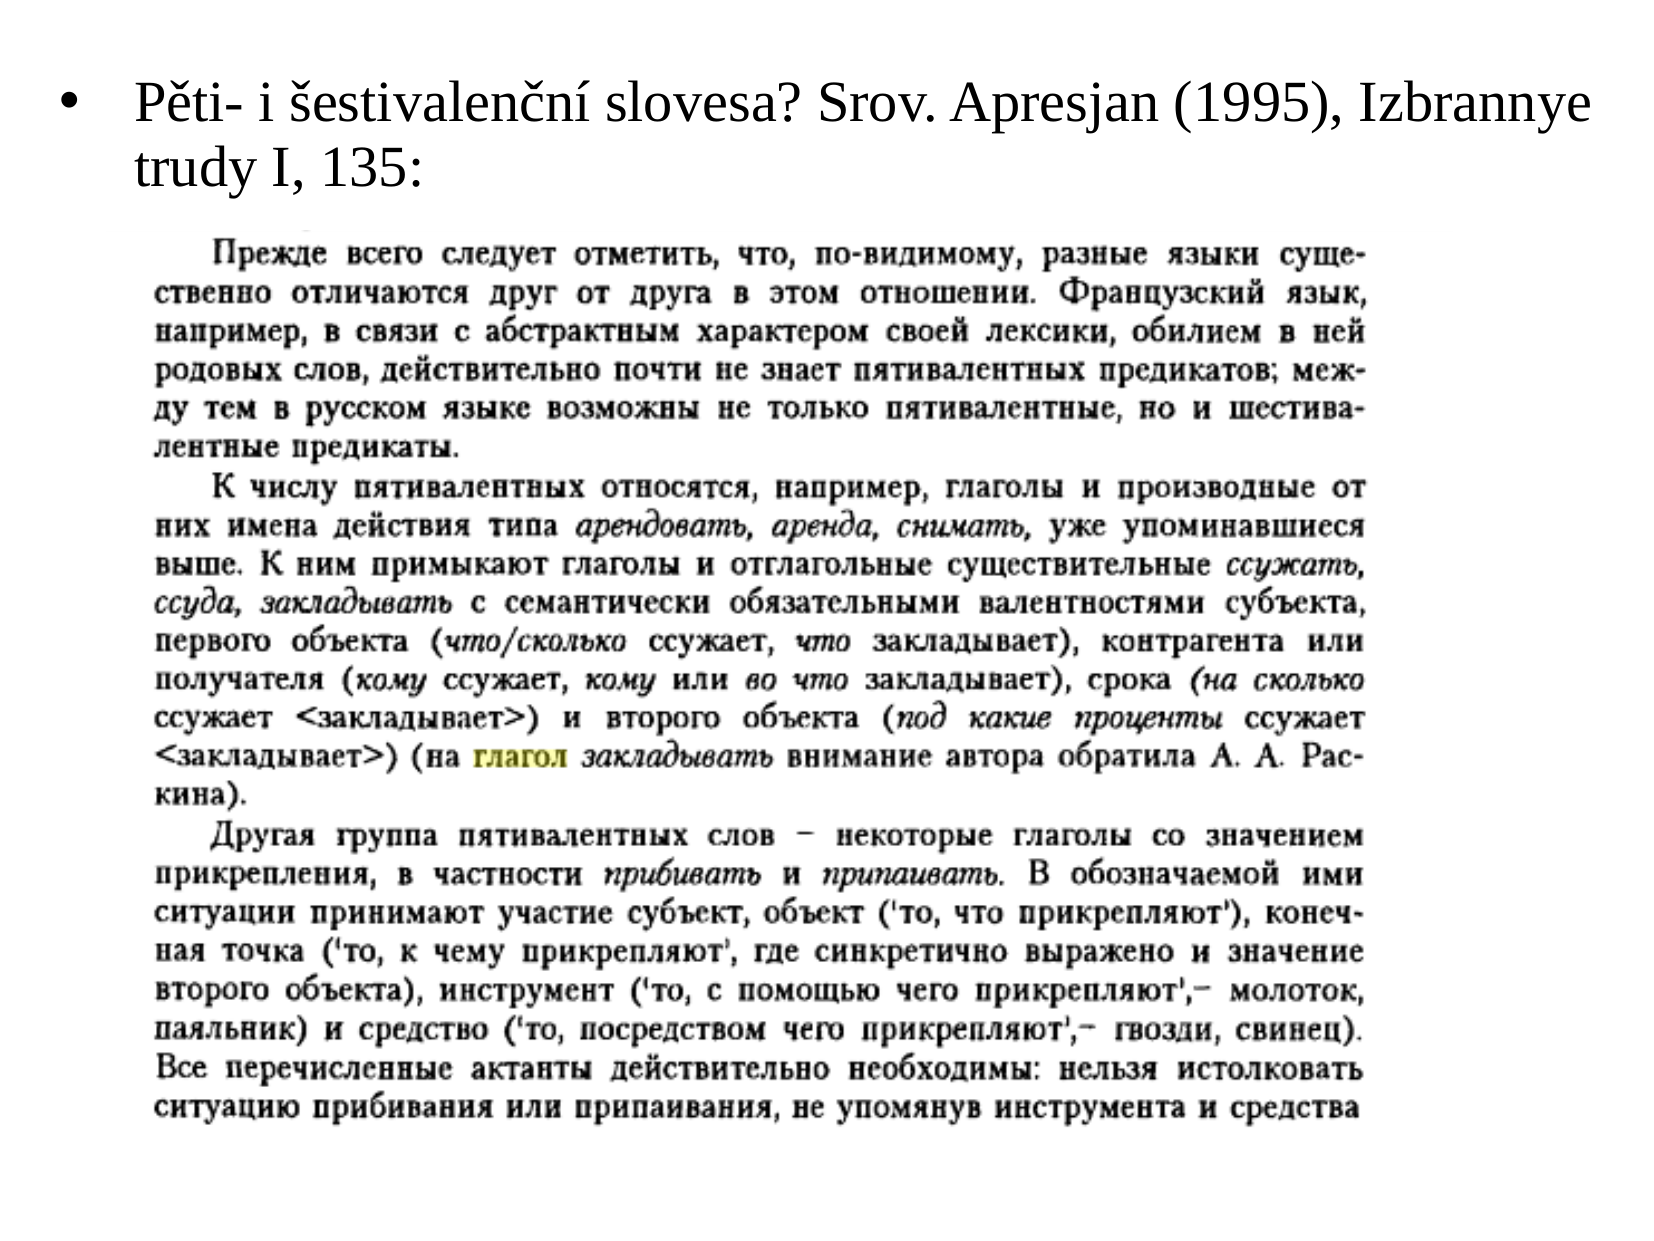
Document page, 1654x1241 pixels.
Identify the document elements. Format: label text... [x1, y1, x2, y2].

list Pěti- i šestivalenční slovesa? Srov. Apresjan (1995), Izbrannye trudy I, 135: [59, 64, 1595, 231]
picture [105, 229, 1454, 1145]
